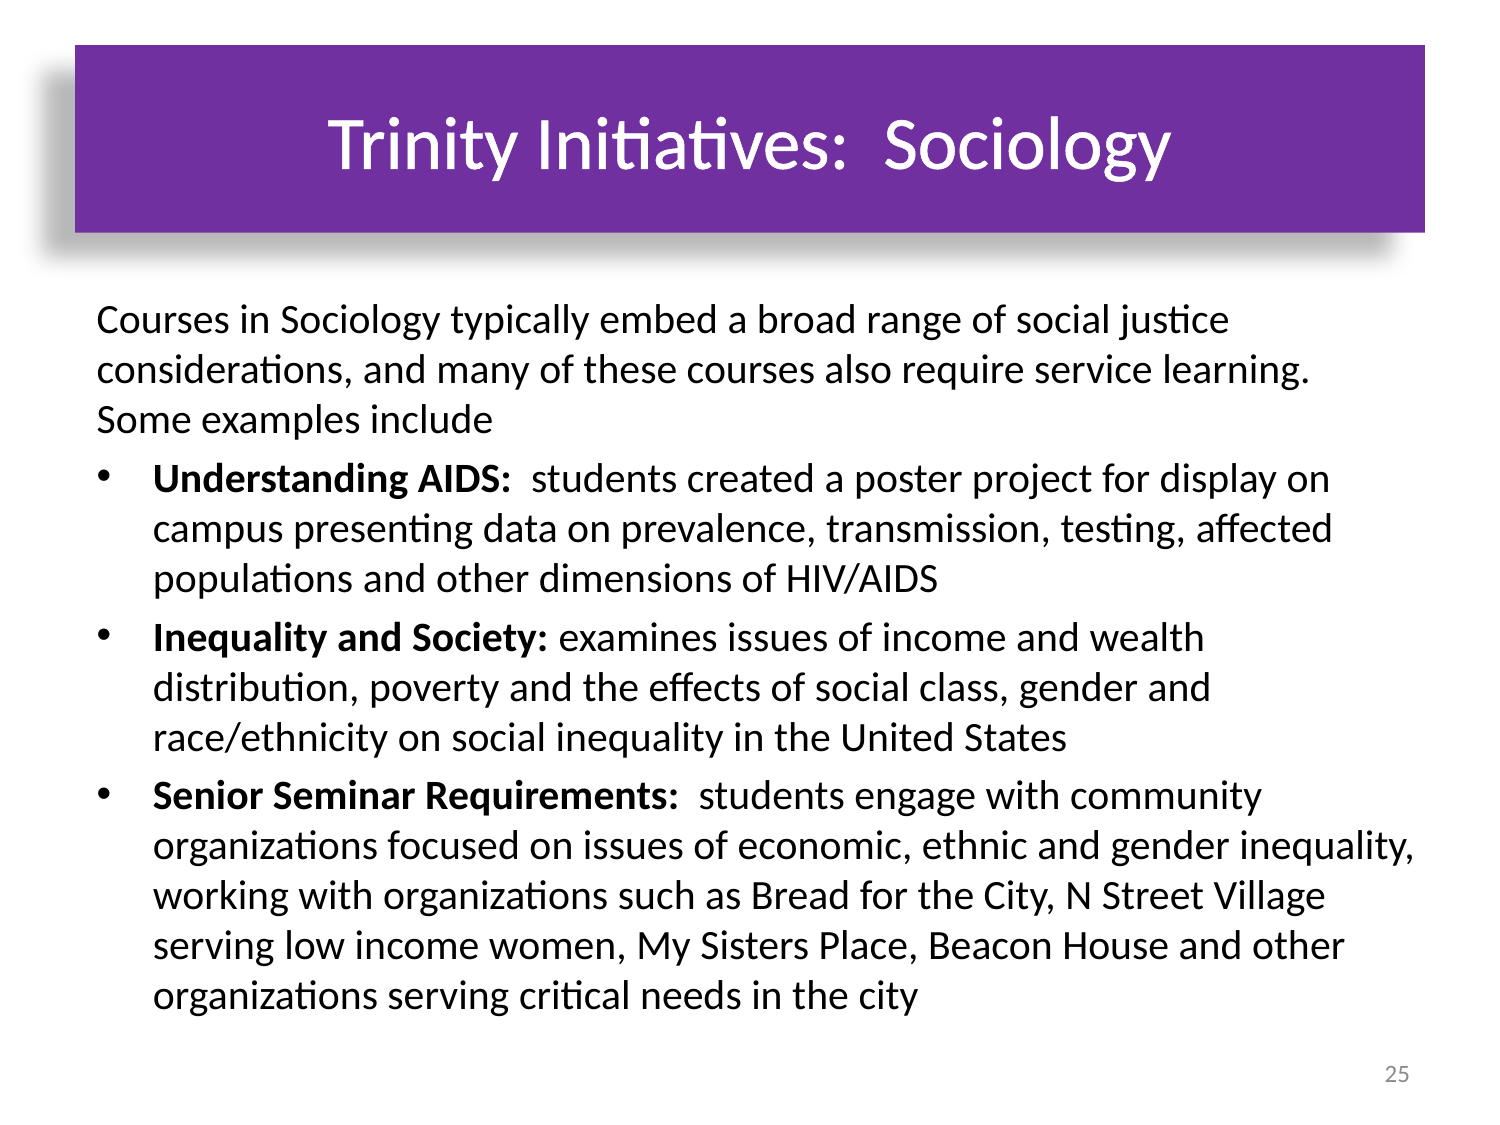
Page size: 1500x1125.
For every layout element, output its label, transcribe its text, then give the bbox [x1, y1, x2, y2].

title Trinity Initiatives: Sociology [75, 45, 1425, 233]
list Courses in Sociology typically embed a broad range of social justice considerations, and many of these courses also require service learning. Some examples include Understanding AIDS: students created a poster project for display on campus presenting data on prevalence, transmission, testing, affected populations and other dimensions of HIV/AIDS Inequality and Society: examines issues of income and wealth distribution, poverty and the effects of social class, gender and race/ethnicity on social inequality in the United States Senior Seminar Requirements: students engage with community organizations focused on issues of economic, ethnic and gender inequality, working with organizations such as Bread for the City, N Street Village serving low income women, My Sisters Place, Beacon House and other organizations serving critical needs in the city [81, 284, 1432, 1073]
slide_number 25 [1074, 1042, 1425, 1103]
